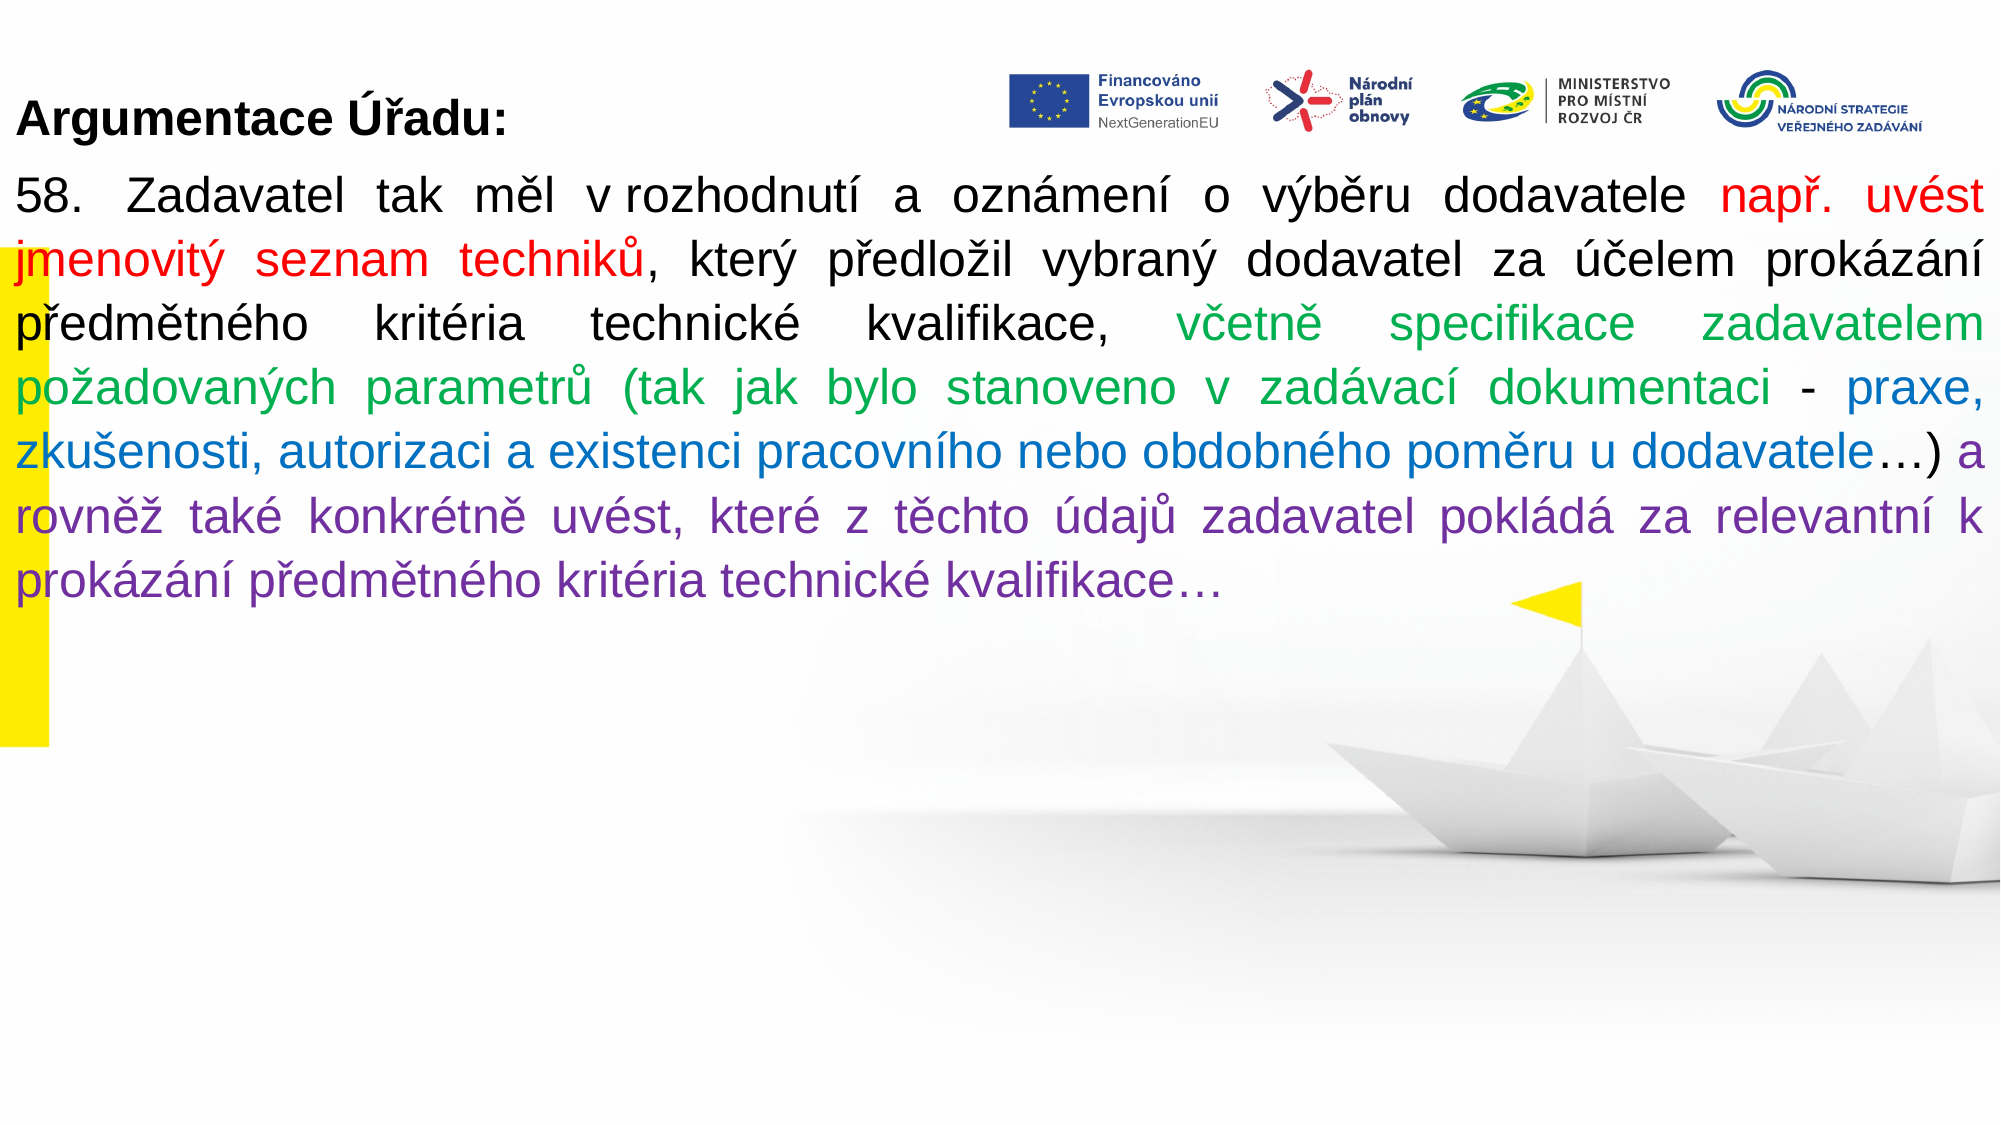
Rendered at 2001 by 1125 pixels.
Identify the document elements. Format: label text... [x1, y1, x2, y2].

text_box Argumentace Úřadu: 58. Zadavatel tak měl v rozhodnutí a oznámení o výběru dodavatele např. uvést jmenovitý seznam techniků, který předložil vybraný dodavatel za účelem prokázání předmětného kritéria technické kvalifikace, včetně specifikace zadavatelem požadovaných parametrů (tak jak bylo stanoveno v zadávací dokumentaci - praxe, zkušenosti, autorizaci a existenci pracovního nebo obdobného poměru u dodavatele…) a rovněž také konkrétně uvést, které z těchto údajů zadavatel pokládá za relevantní k prokázání předmětného kritéria technické kvalifikace… [0, 77, 2000, 696]
picture [0, 0, 2001, 1125]
